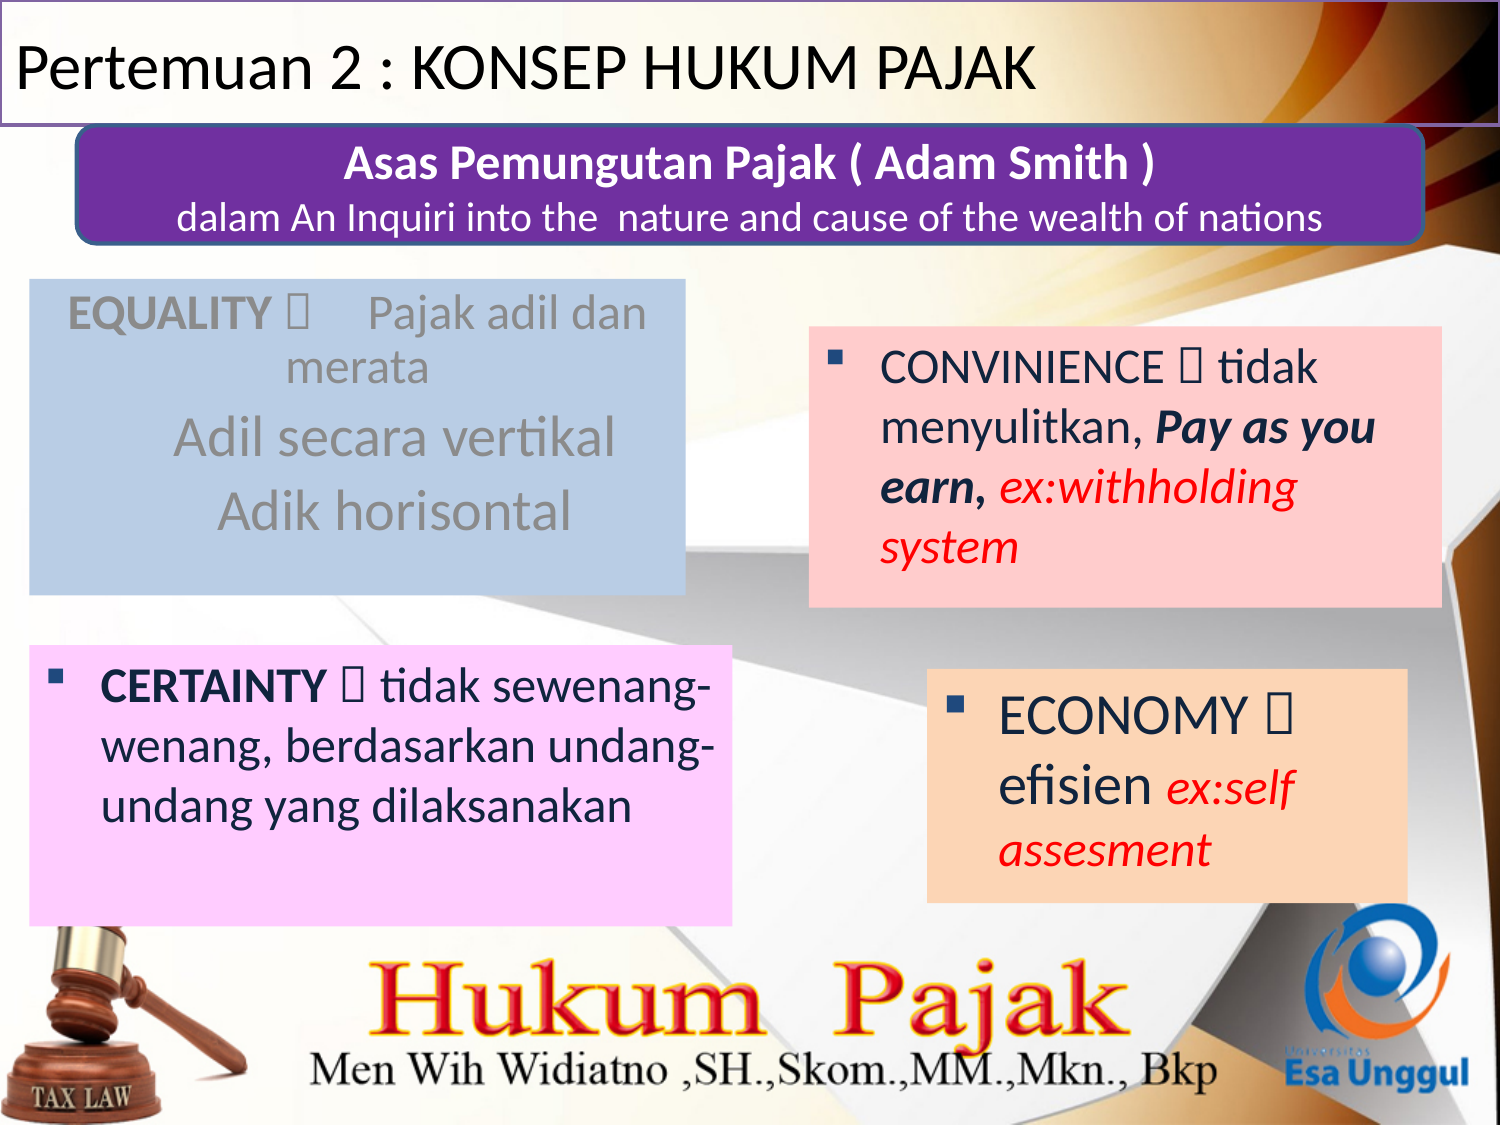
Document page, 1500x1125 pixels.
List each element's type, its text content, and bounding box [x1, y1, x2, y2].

text_box EQUALITY  Pajak adil dan merata Adil secara vertikal Adik horisontal [29, 278, 686, 596]
text_box CONVINIENCE  tidak menyulitkan, Pay as you earn, ex:withholding system [808, 326, 1442, 608]
text_box ECONOMY  efisien ex:self assesment [927, 668, 1408, 904]
picture [0, 127, 1500, 1125]
text_box Asas Pemungutan Pajak ( Adam Smith ) dalam An Inquiri into the nature and cause of the wealth of nations [74, 123, 1426, 246]
title Pertemuan 2 : KONSEP HUKUM PAJAK [0, 0, 1500, 127]
text_box CERTAINTY  tidak sewenang-wenang, berdasarkan undang-undang yang dilaksanakan [29, 645, 733, 927]
